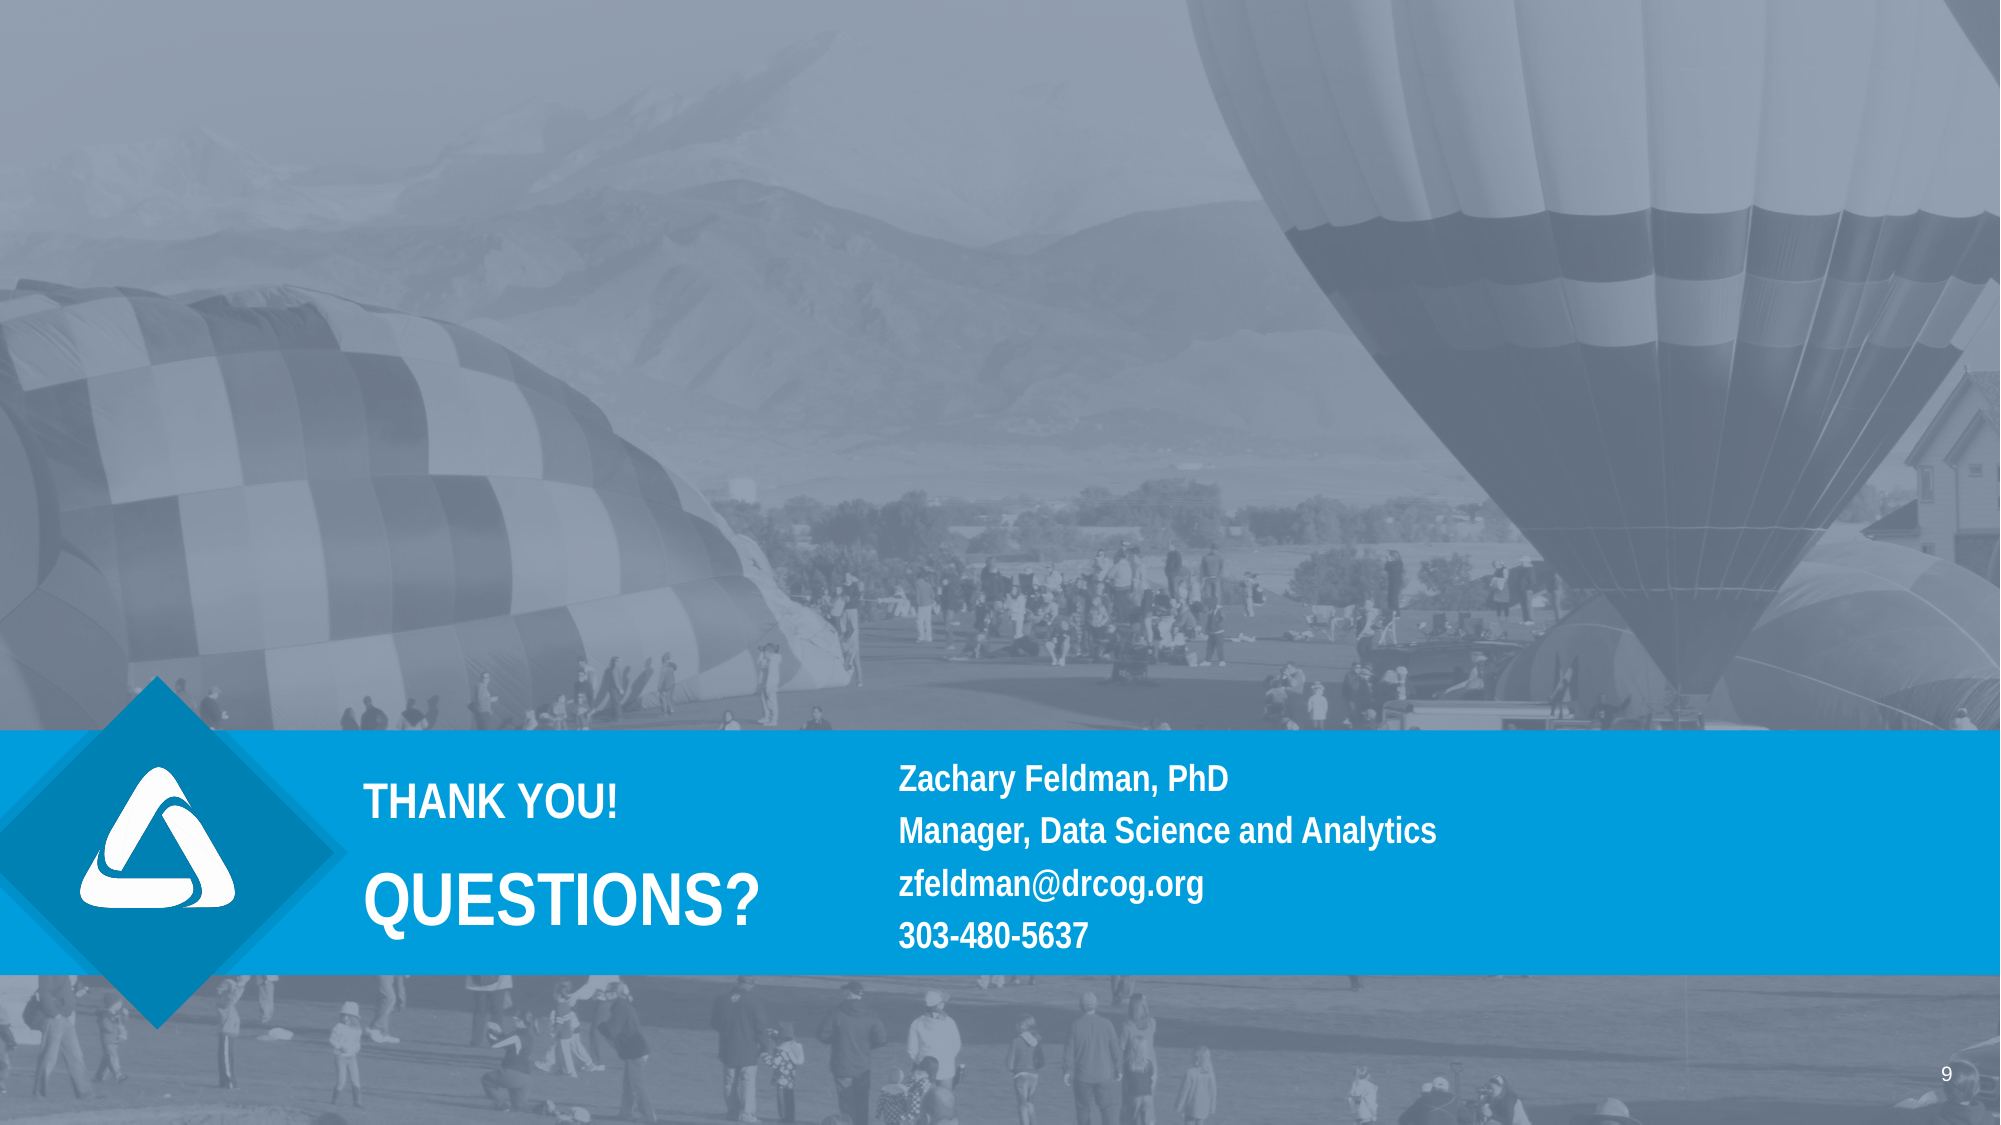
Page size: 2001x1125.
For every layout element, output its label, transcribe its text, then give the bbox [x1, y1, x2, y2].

picture [997, 942, 1008, 948]
picture [1041, 942, 1053, 948]
picture [918, 942, 930, 948]
picture [978, 942, 992, 948]
text_box Zachary Feldman, PhD Manager, Data Science and Analytics zfeldman@drcog.org 303-480-5637 [883, 746, 1552, 942]
slide_number 9 [1517, 1042, 1968, 1103]
list THANK YOU! [348, 730, 825, 837]
picture [1057, 942, 1070, 948]
picture [163, 806, 234, 907]
title QUESTIONS? [348, 853, 825, 976]
picture [1023, 942, 1036, 948]
picture [81, 857, 193, 907]
picture [105, 768, 186, 870]
picture [900, 942, 914, 948]
picture [934, 942, 947, 948]
